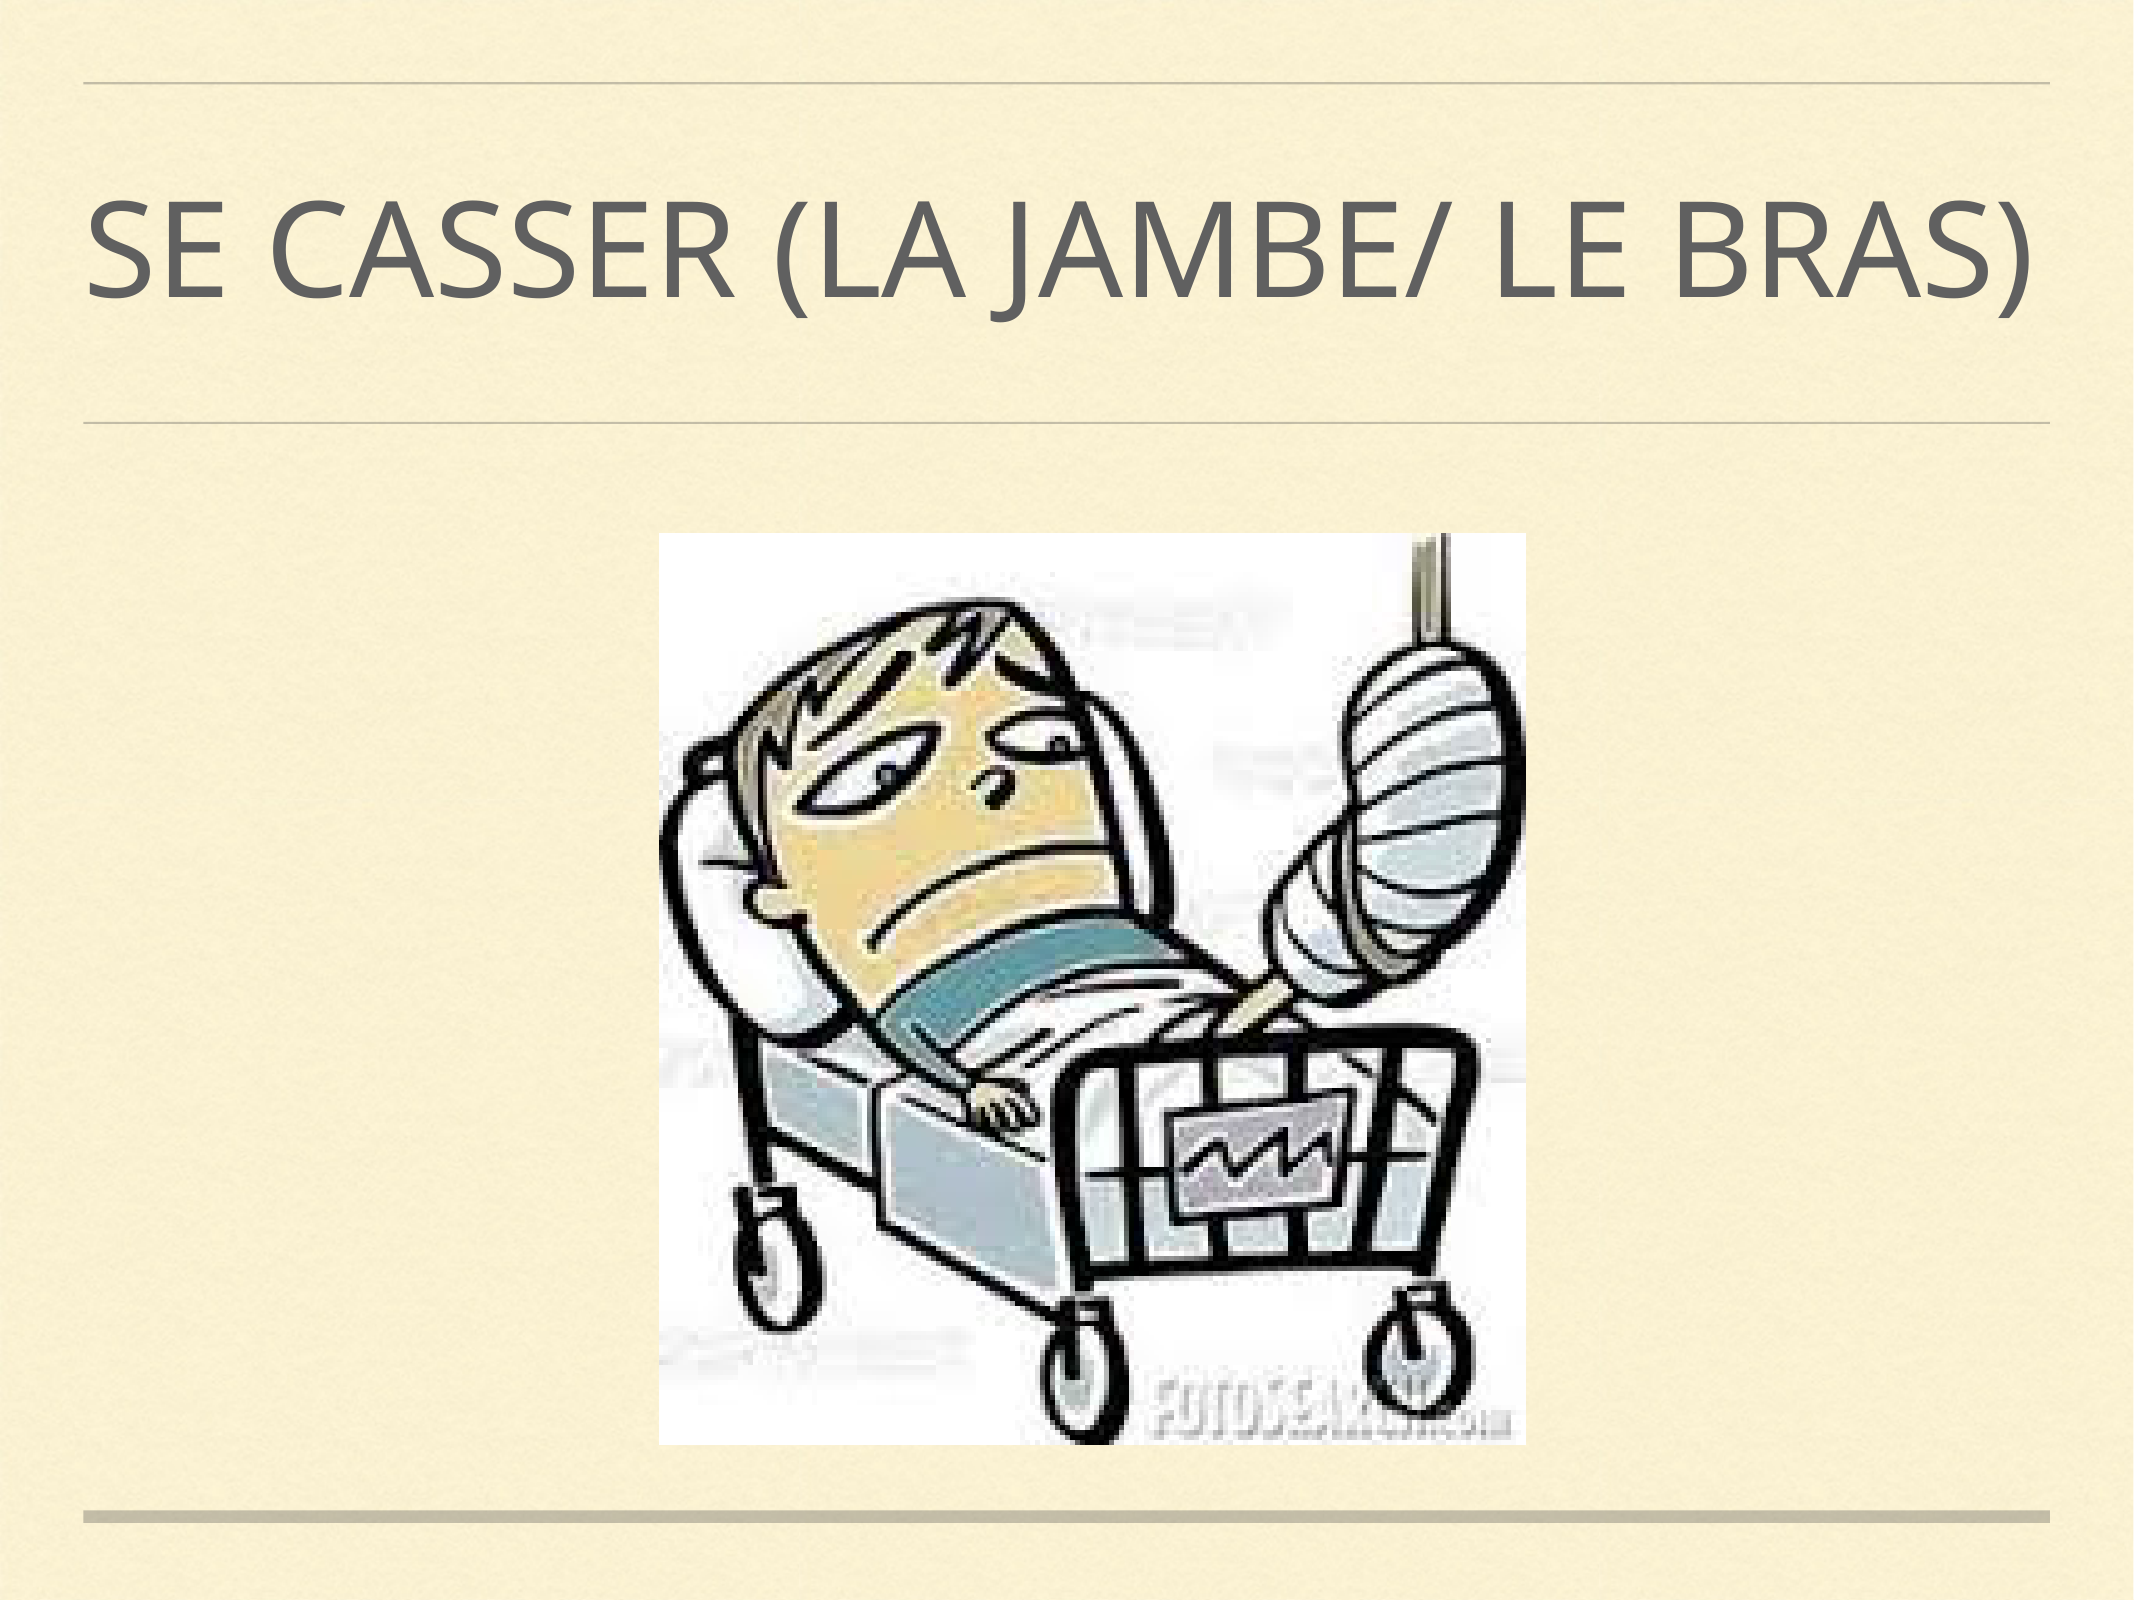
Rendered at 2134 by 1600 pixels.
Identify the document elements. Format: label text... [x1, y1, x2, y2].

picture [0, 0, 2134, 1600]
title se casser (la jambe/ le bras) [82, 97, 2051, 411]
